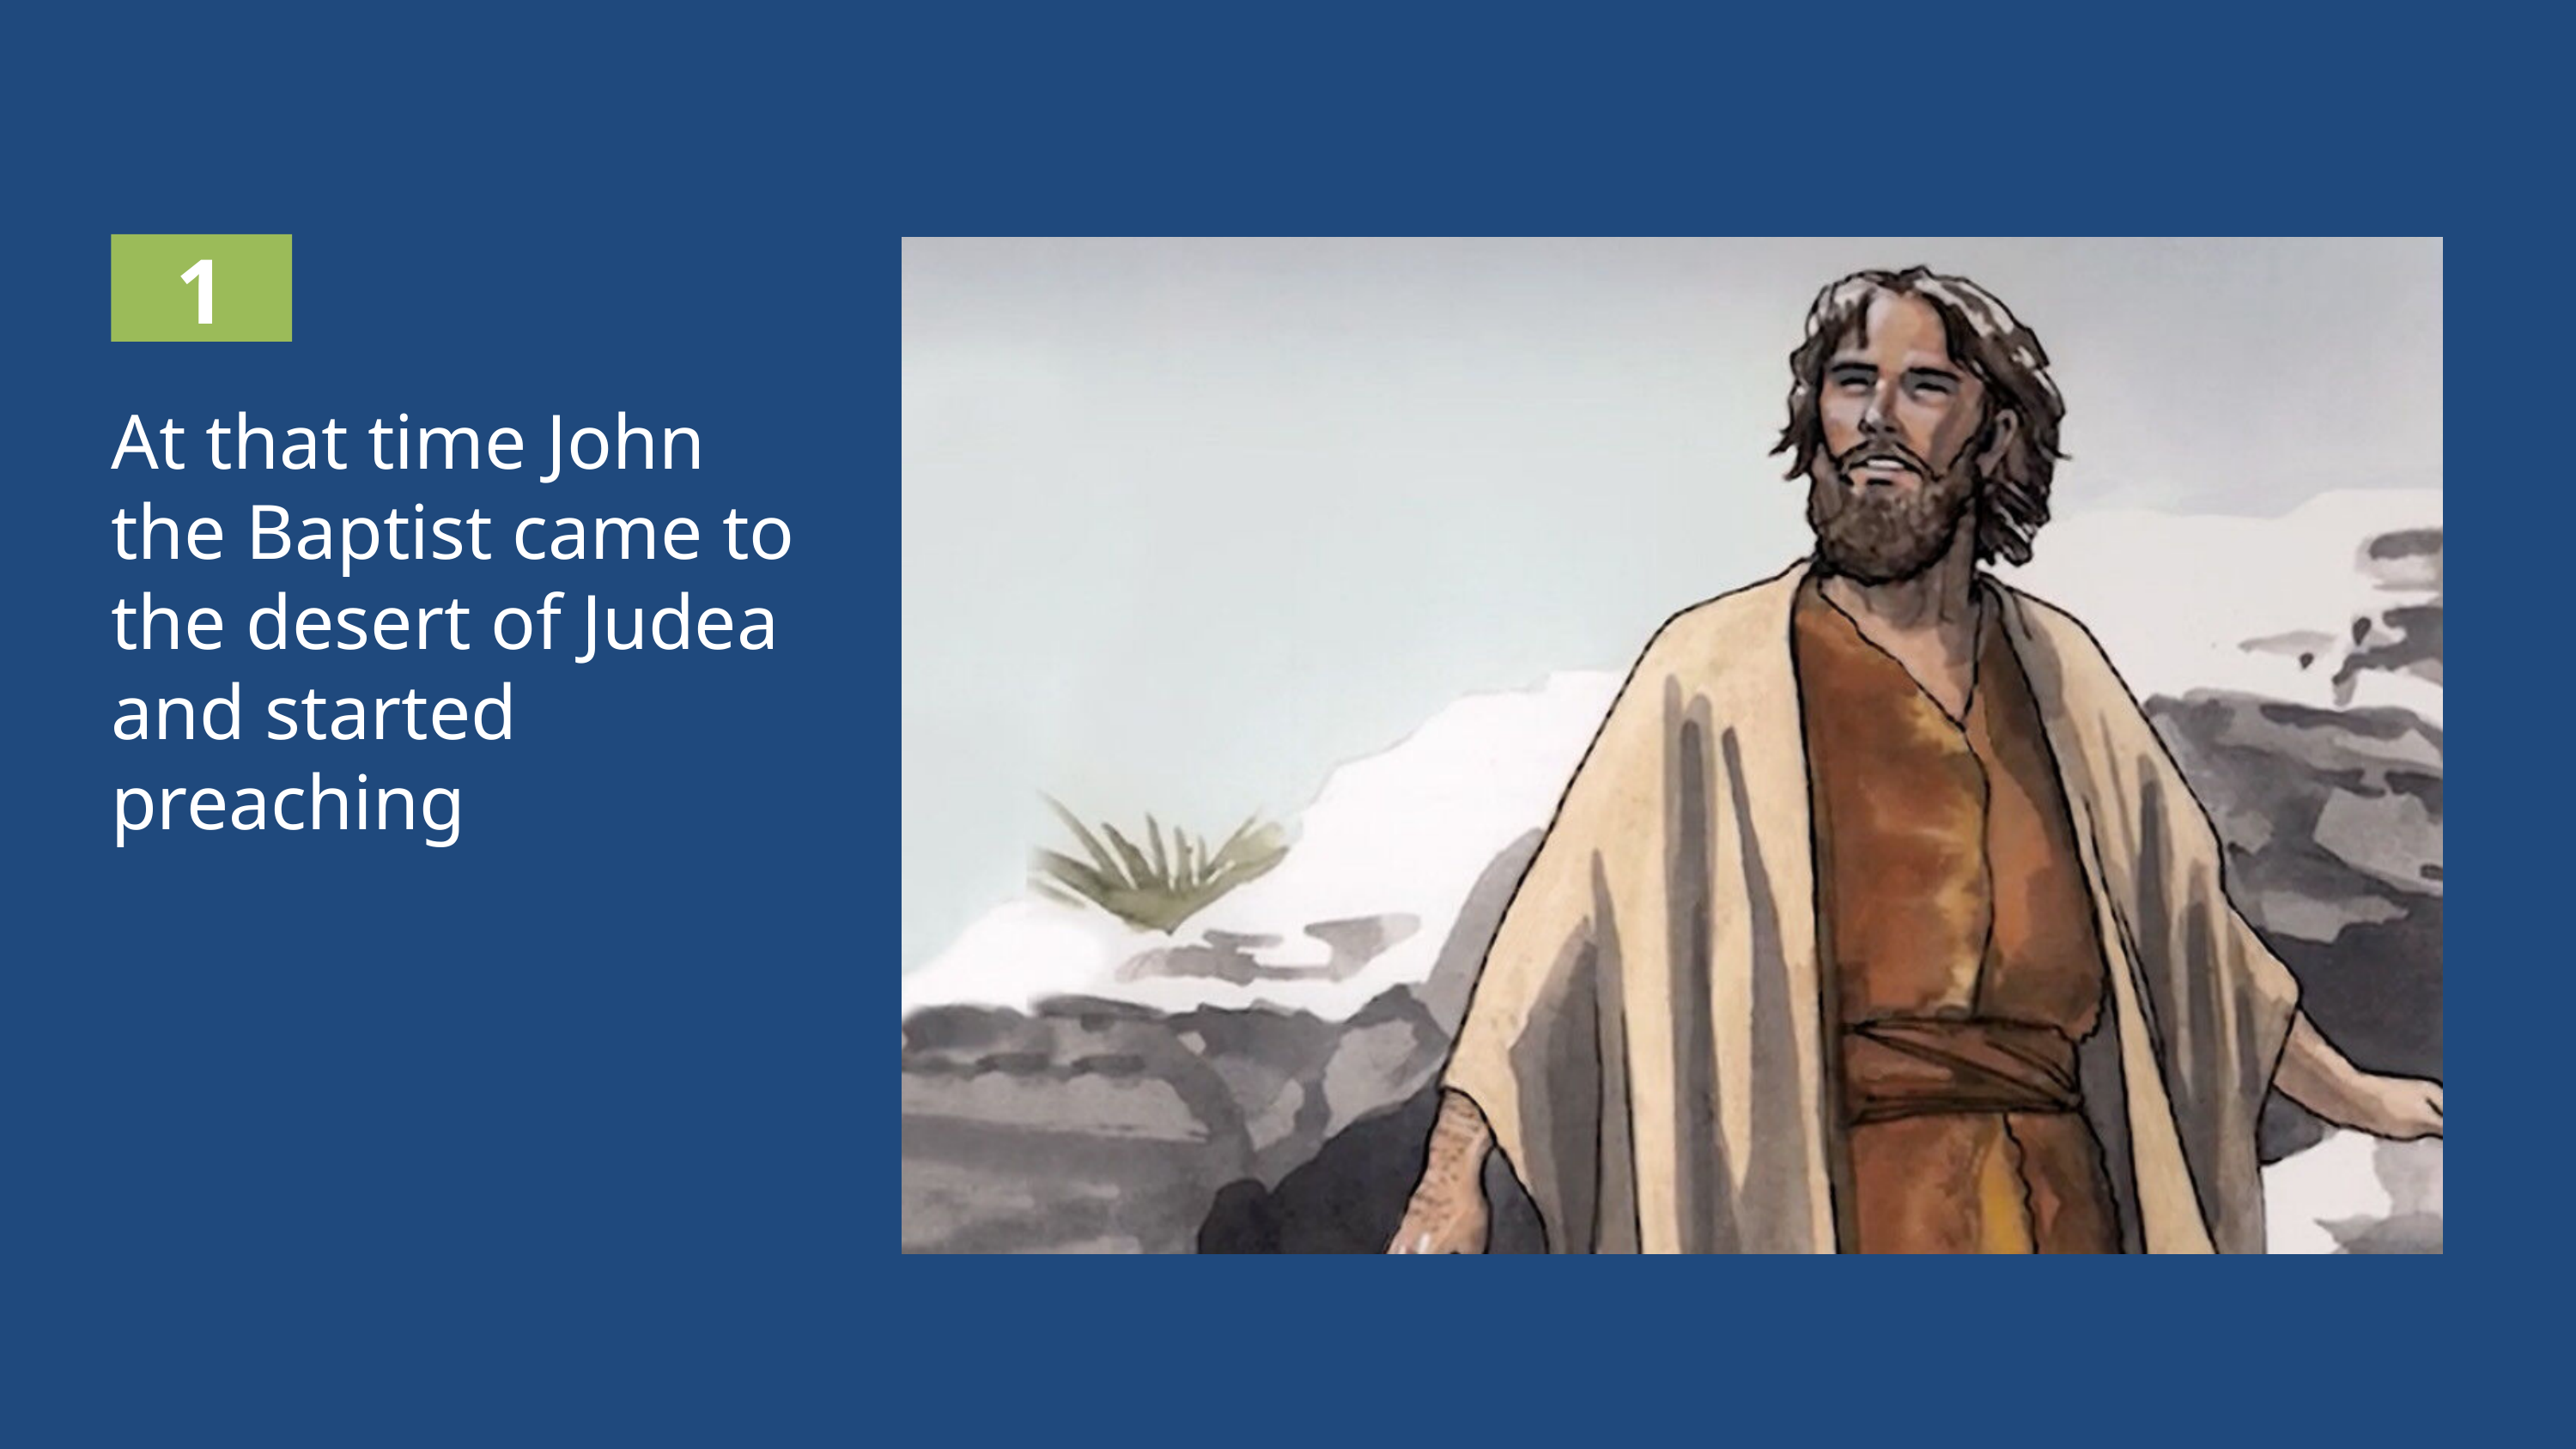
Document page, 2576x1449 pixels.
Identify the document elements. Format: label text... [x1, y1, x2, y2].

text_box 1 [111, 233, 293, 342]
text_box At that time John the Baptist came to the desert of Judea and started preaching [111, 394, 838, 846]
picture [902, 237, 2443, 1255]
